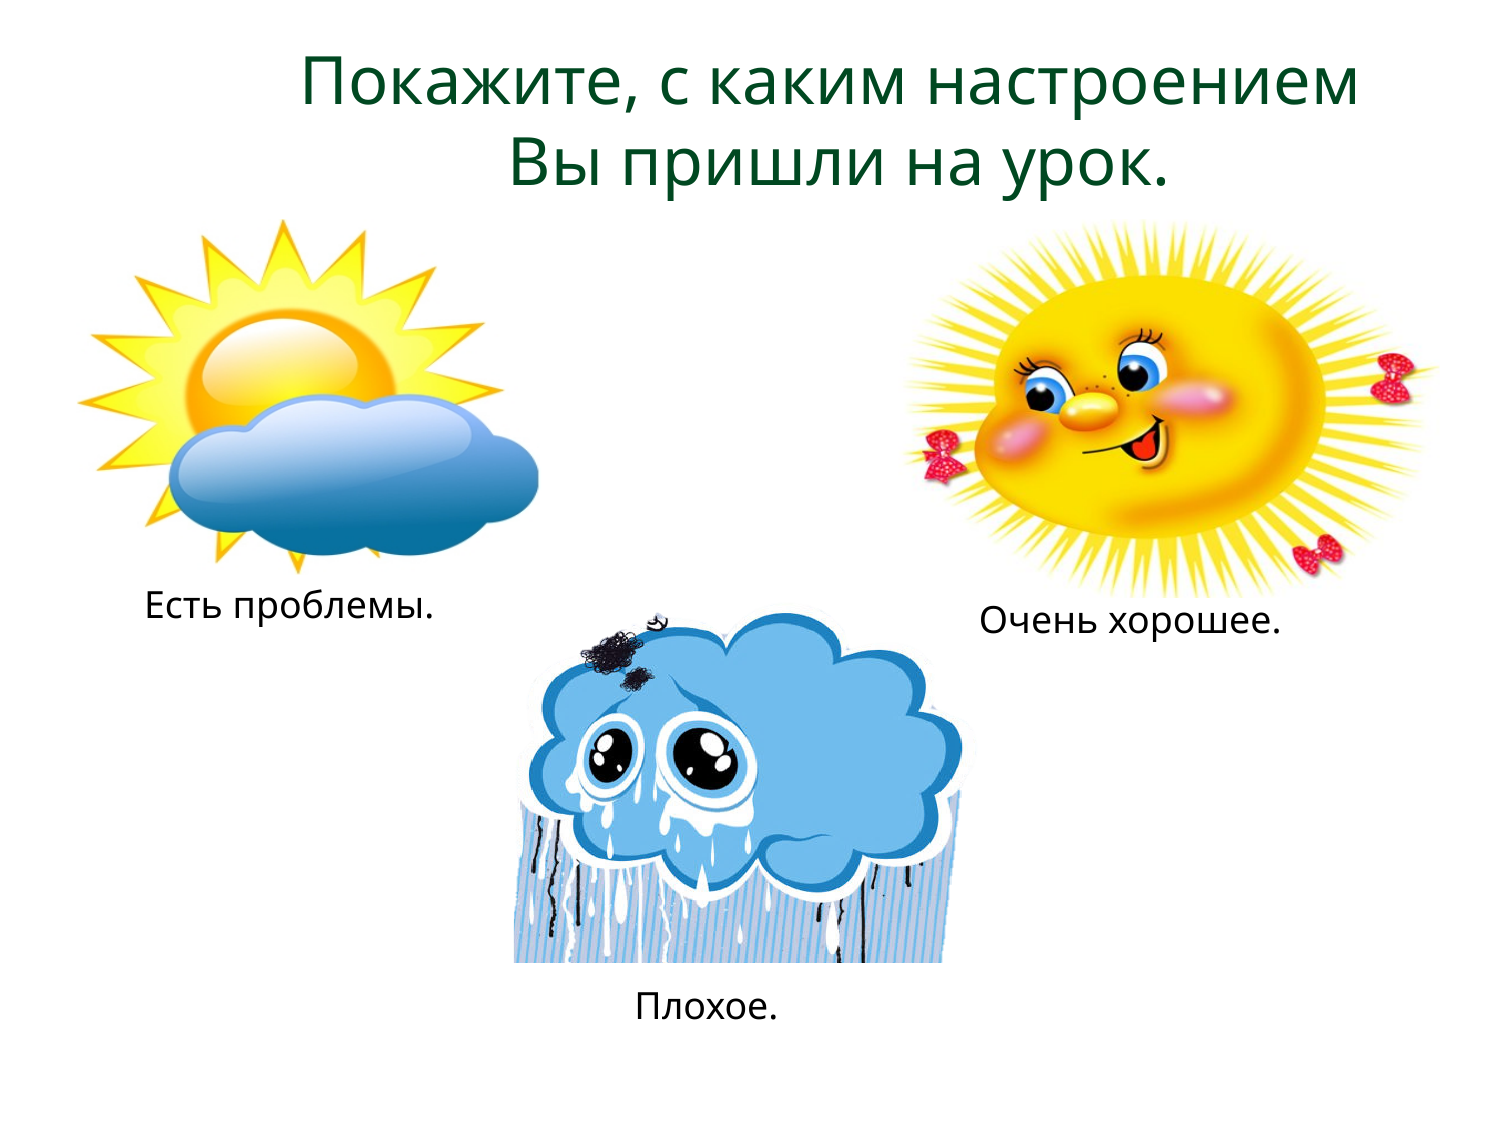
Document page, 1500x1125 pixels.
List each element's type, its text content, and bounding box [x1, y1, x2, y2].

text_box Плохое. [619, 974, 794, 1035]
picture [513, 218, 1441, 964]
picture [76, 218, 543, 575]
text_box Покажите, с каким настроением Вы пришли на урок. [285, 30, 1394, 206]
text_box Есть проблемы. [129, 584, 450, 634]
text_box Очень хорошее. [985, 606, 1297, 649]
